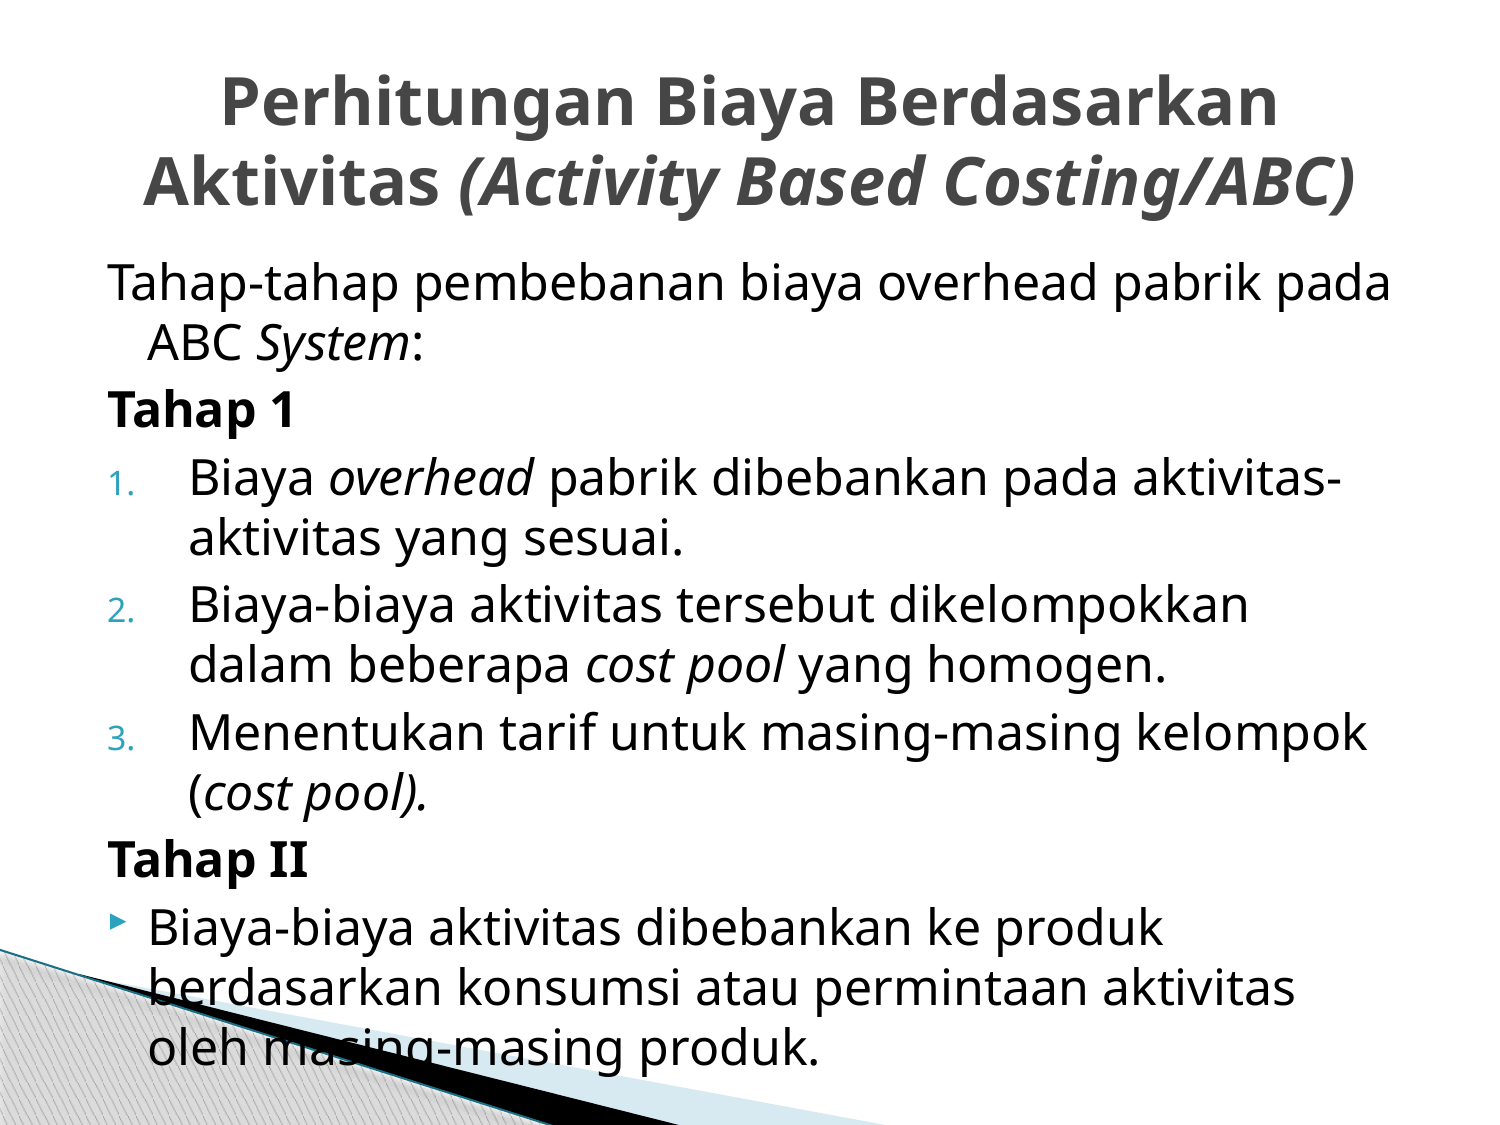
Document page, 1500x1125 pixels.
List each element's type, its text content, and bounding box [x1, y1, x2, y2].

list Tahap-tahap pembebanan biaya overhead pabrik pada ABC System: Tahap 1 Biaya overhead pabrik dibebankan pada aktivitas-aktivitas yang sesuai. Biaya-biaya aktivitas tersebut dikelompokkan dalam beberapa cost pool yang homogen. Menentukan tarif untuk masing-masing kelompok (cost pool). Tahap II Biaya-biaya aktivitas dibebankan ke produk berdasarkan konsumsi atau permintaan aktivitas oleh masing-masing produk. [75, 243, 1425, 1088]
title Perhitungan Biaya Berdasarkan Aktivitas (Activity Based Costing/ABC) [75, 45, 1425, 233]
